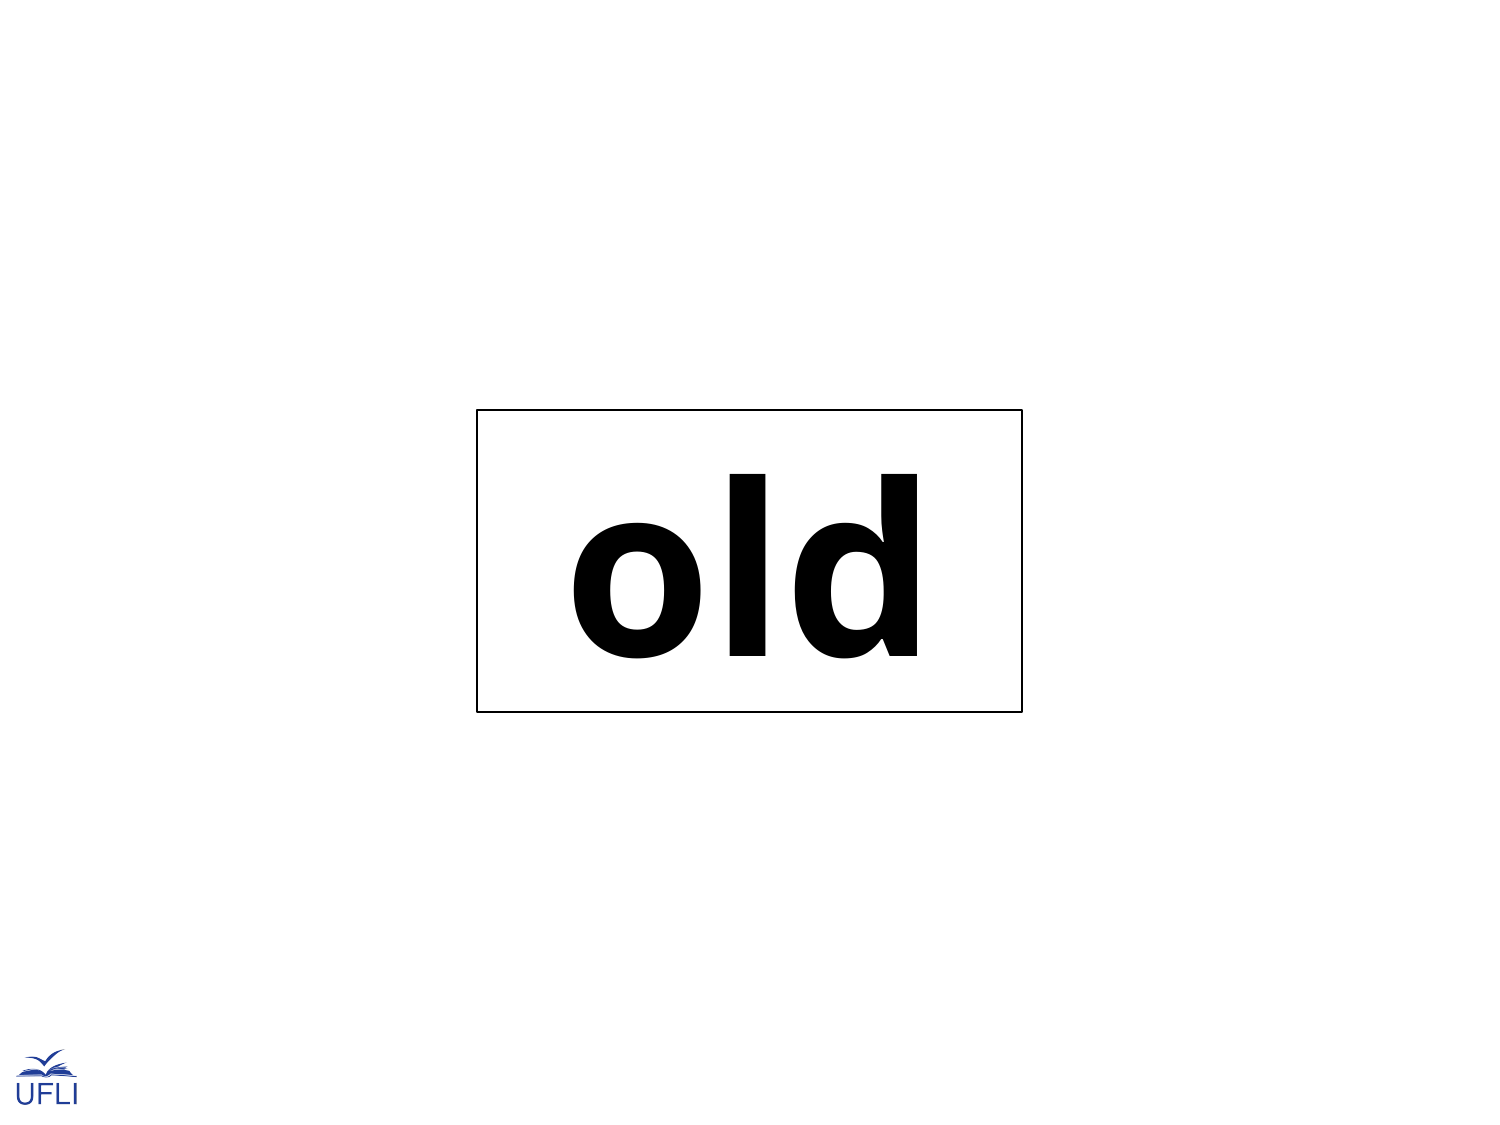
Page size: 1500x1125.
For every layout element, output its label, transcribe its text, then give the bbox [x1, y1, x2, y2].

text_box old [477, 409, 1023, 712]
picture [12, 1047, 81, 1108]
